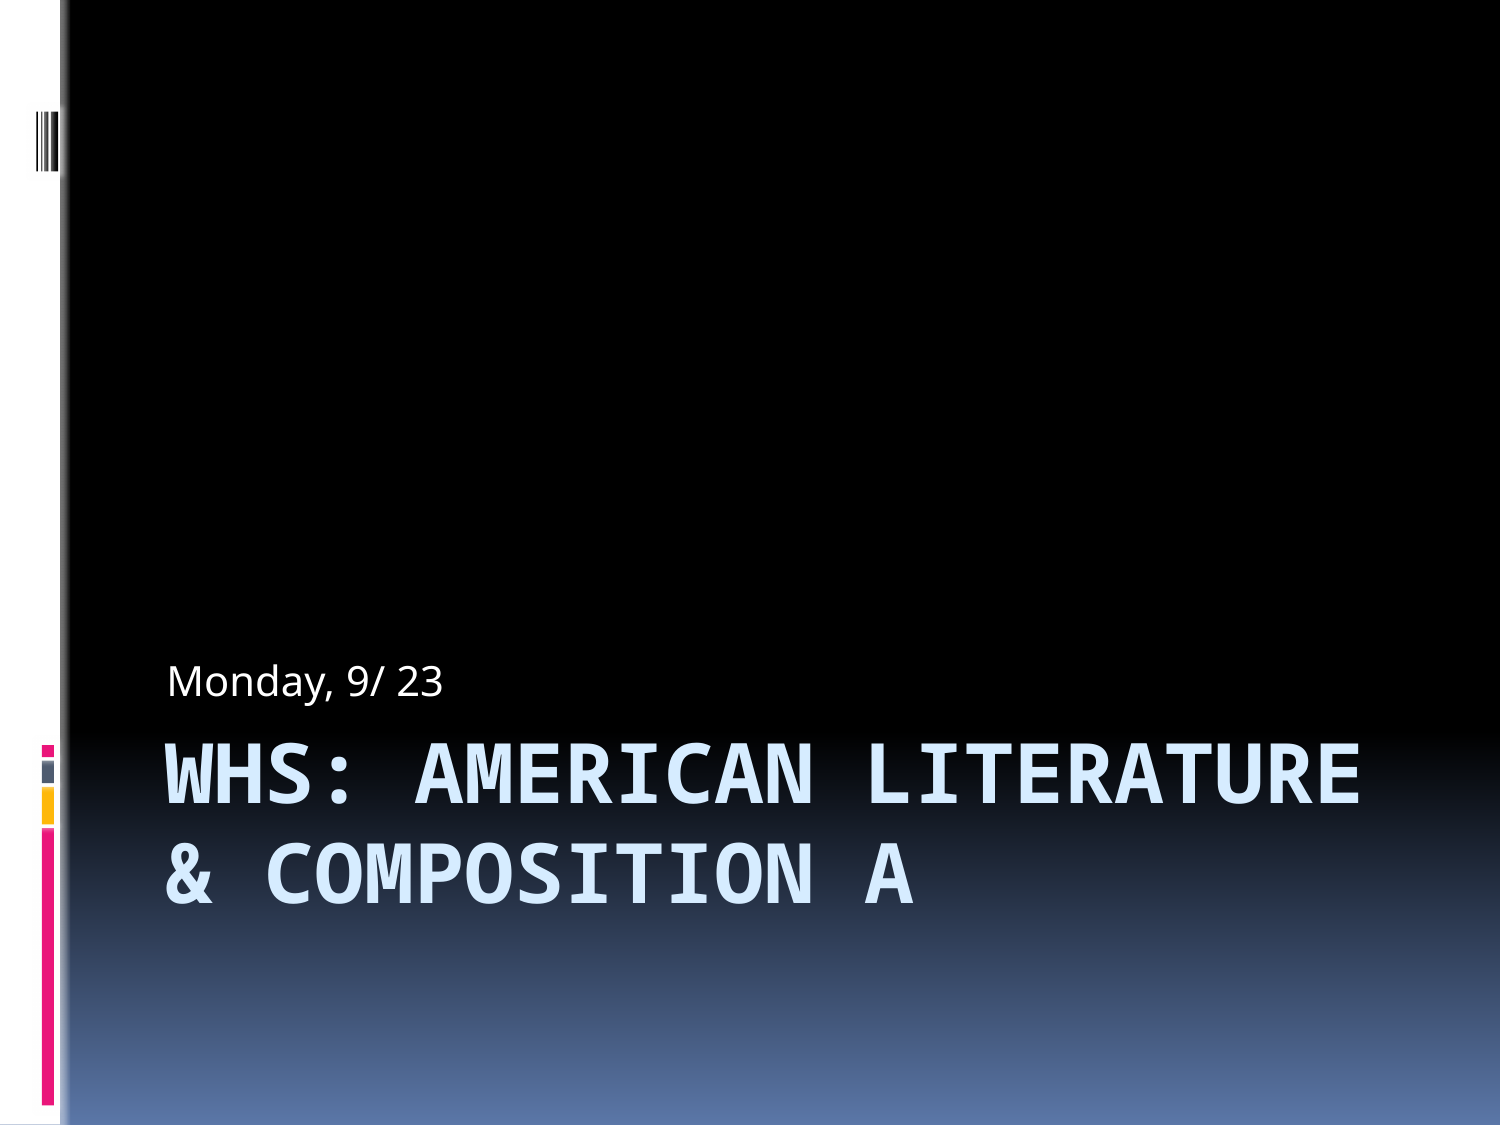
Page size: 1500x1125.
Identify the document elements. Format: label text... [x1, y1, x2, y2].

title WHS: American literature & composition a [150, 713, 1425, 1037]
subtitle Monday, 9/ 23 [150, 464, 1425, 713]
